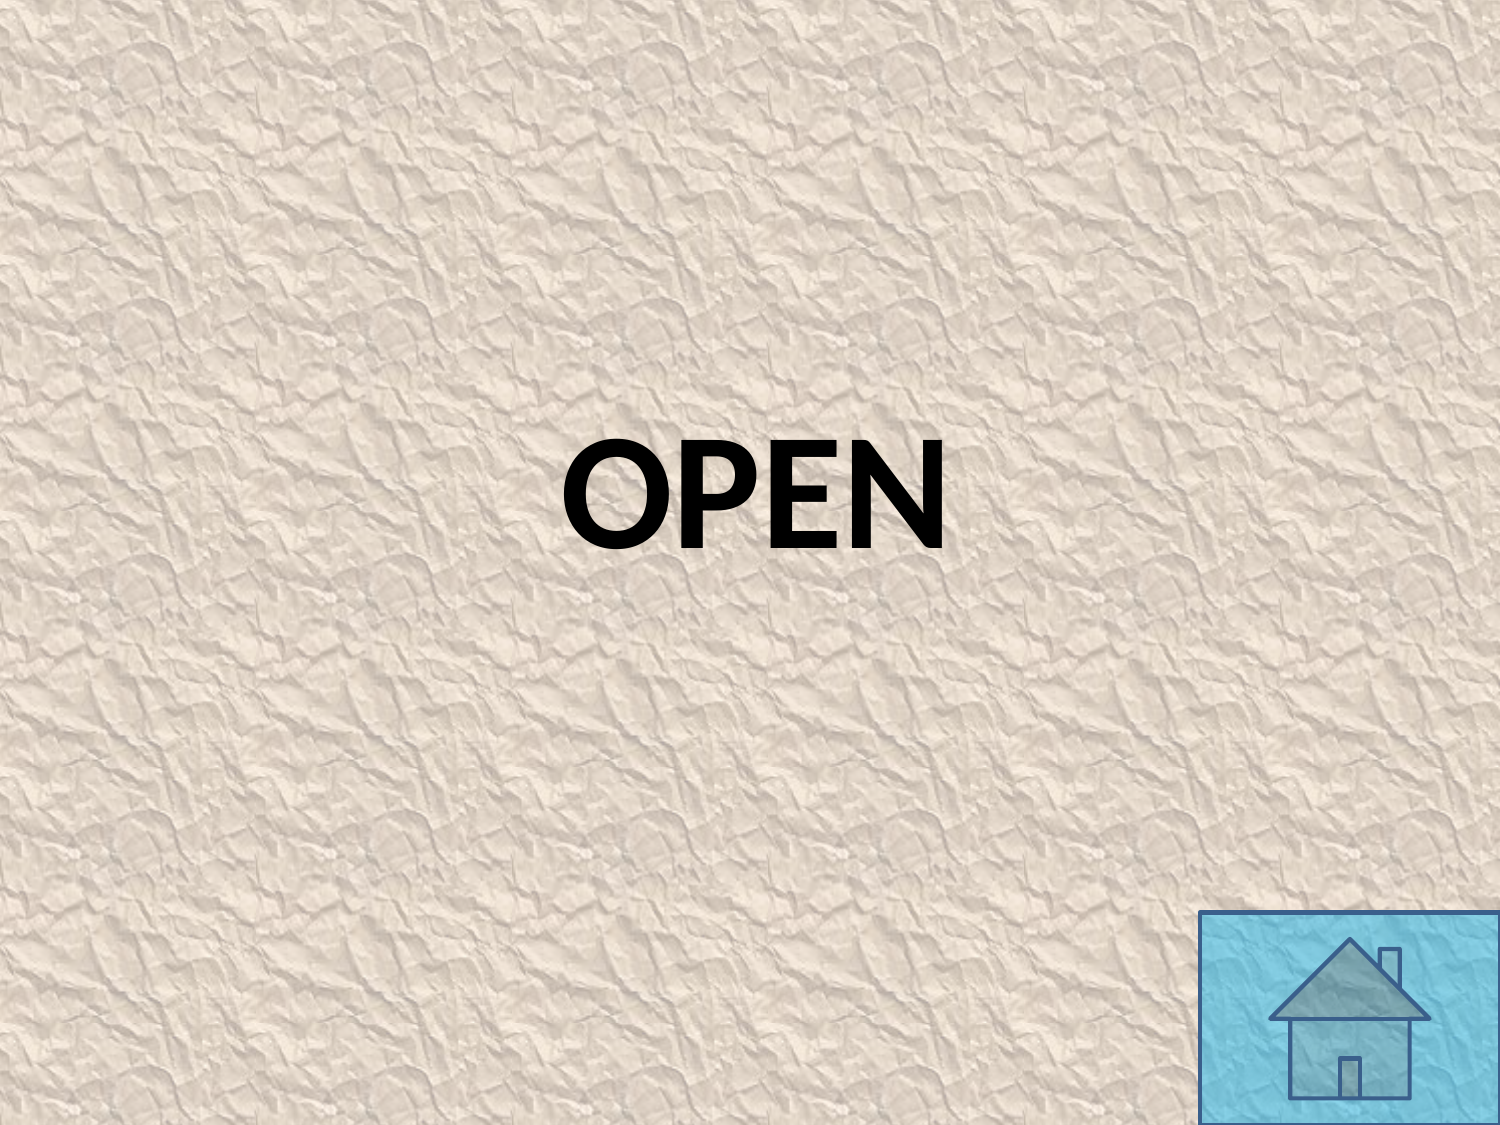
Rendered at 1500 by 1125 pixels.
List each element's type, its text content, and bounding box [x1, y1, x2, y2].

text_box open [212, 374, 1300, 663]
text_box [1198, 910, 1500, 1125]
